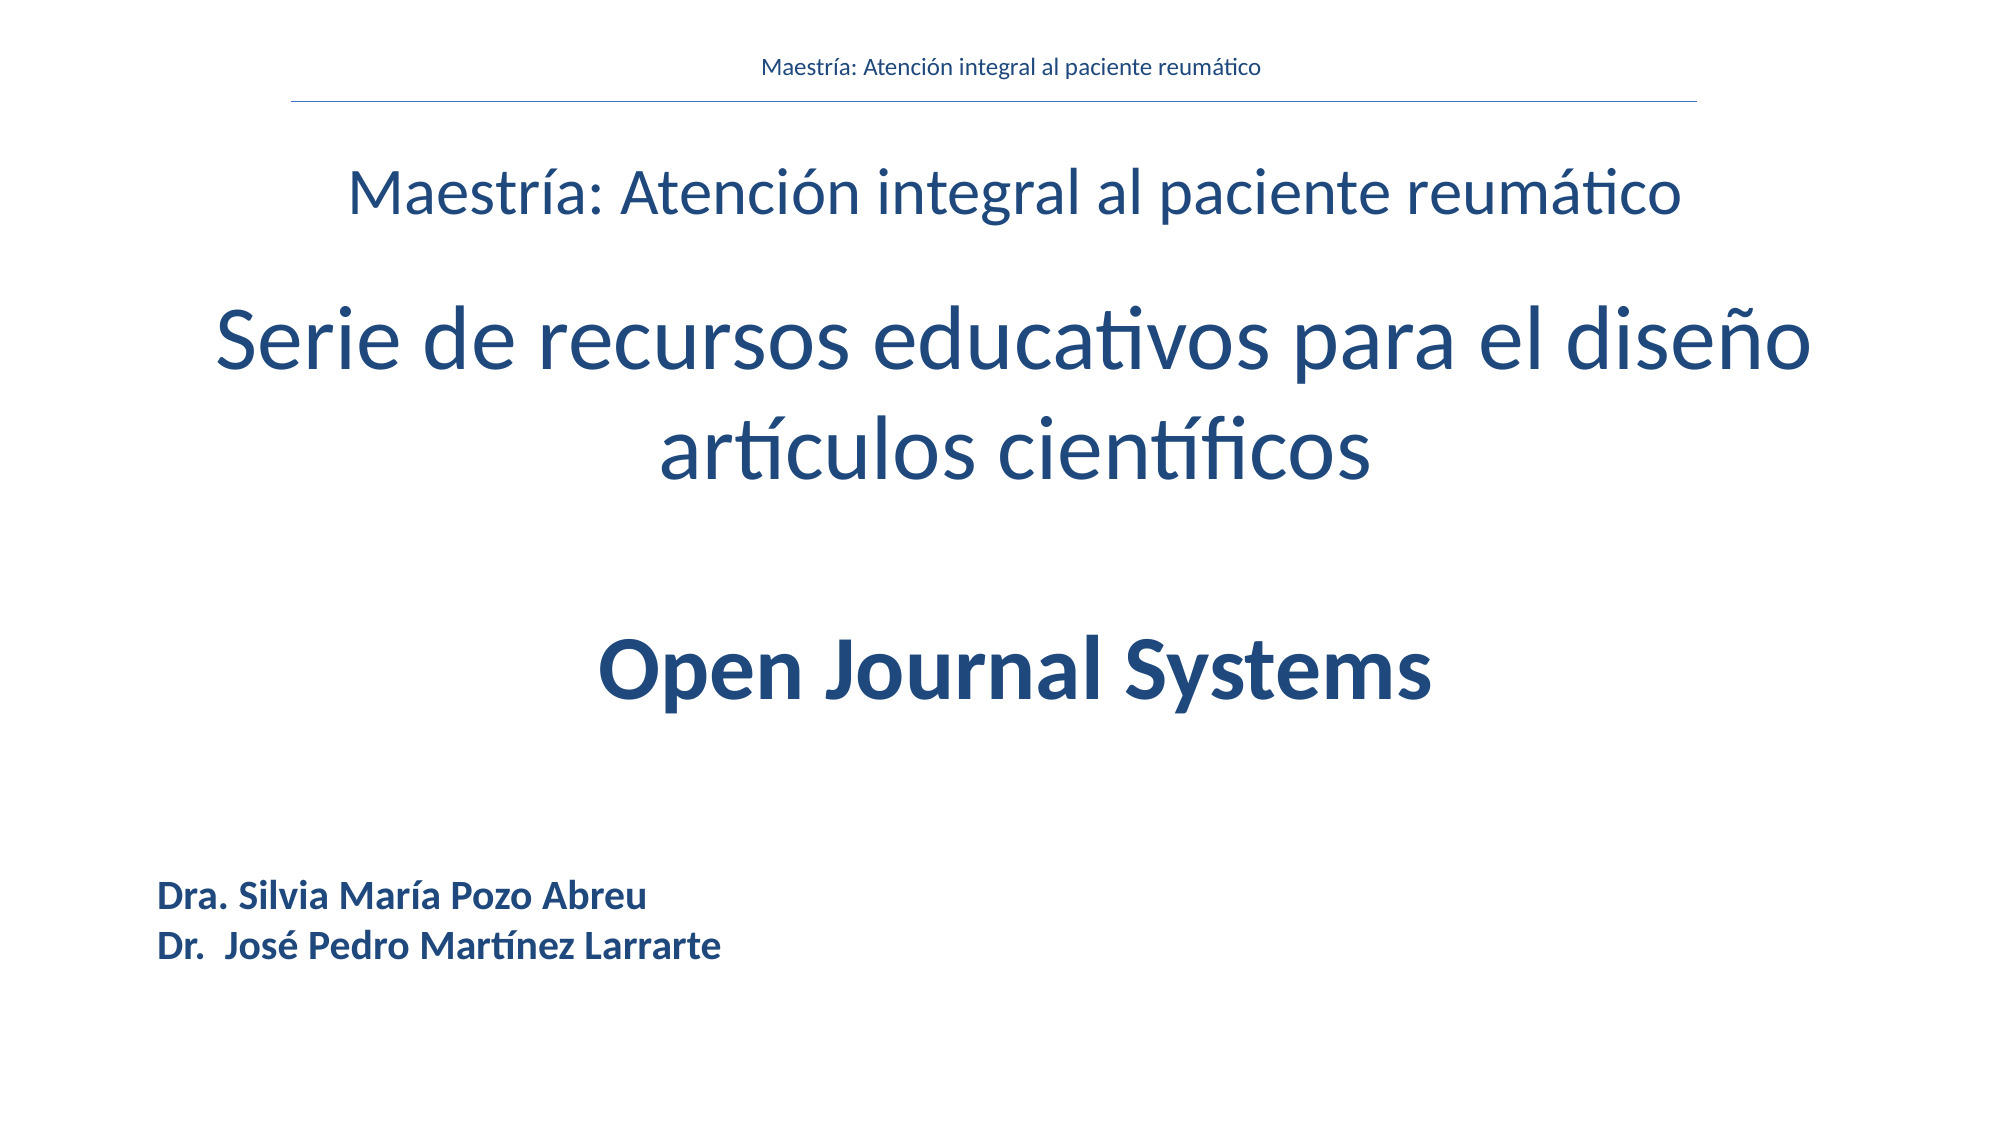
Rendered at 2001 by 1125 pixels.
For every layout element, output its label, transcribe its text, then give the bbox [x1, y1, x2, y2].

text_box Maestría: Atención integral al paciente reumático Serie de recursos educativos para el diseño artículos científicos Open Journal Systems Dra. Silvia María Pozo Abreu Dr. José Pedro Martínez Larrarte [142, 140, 1889, 1026]
text_box Maestría: Atención integral al paciente reumático [362, 42, 1662, 88]
